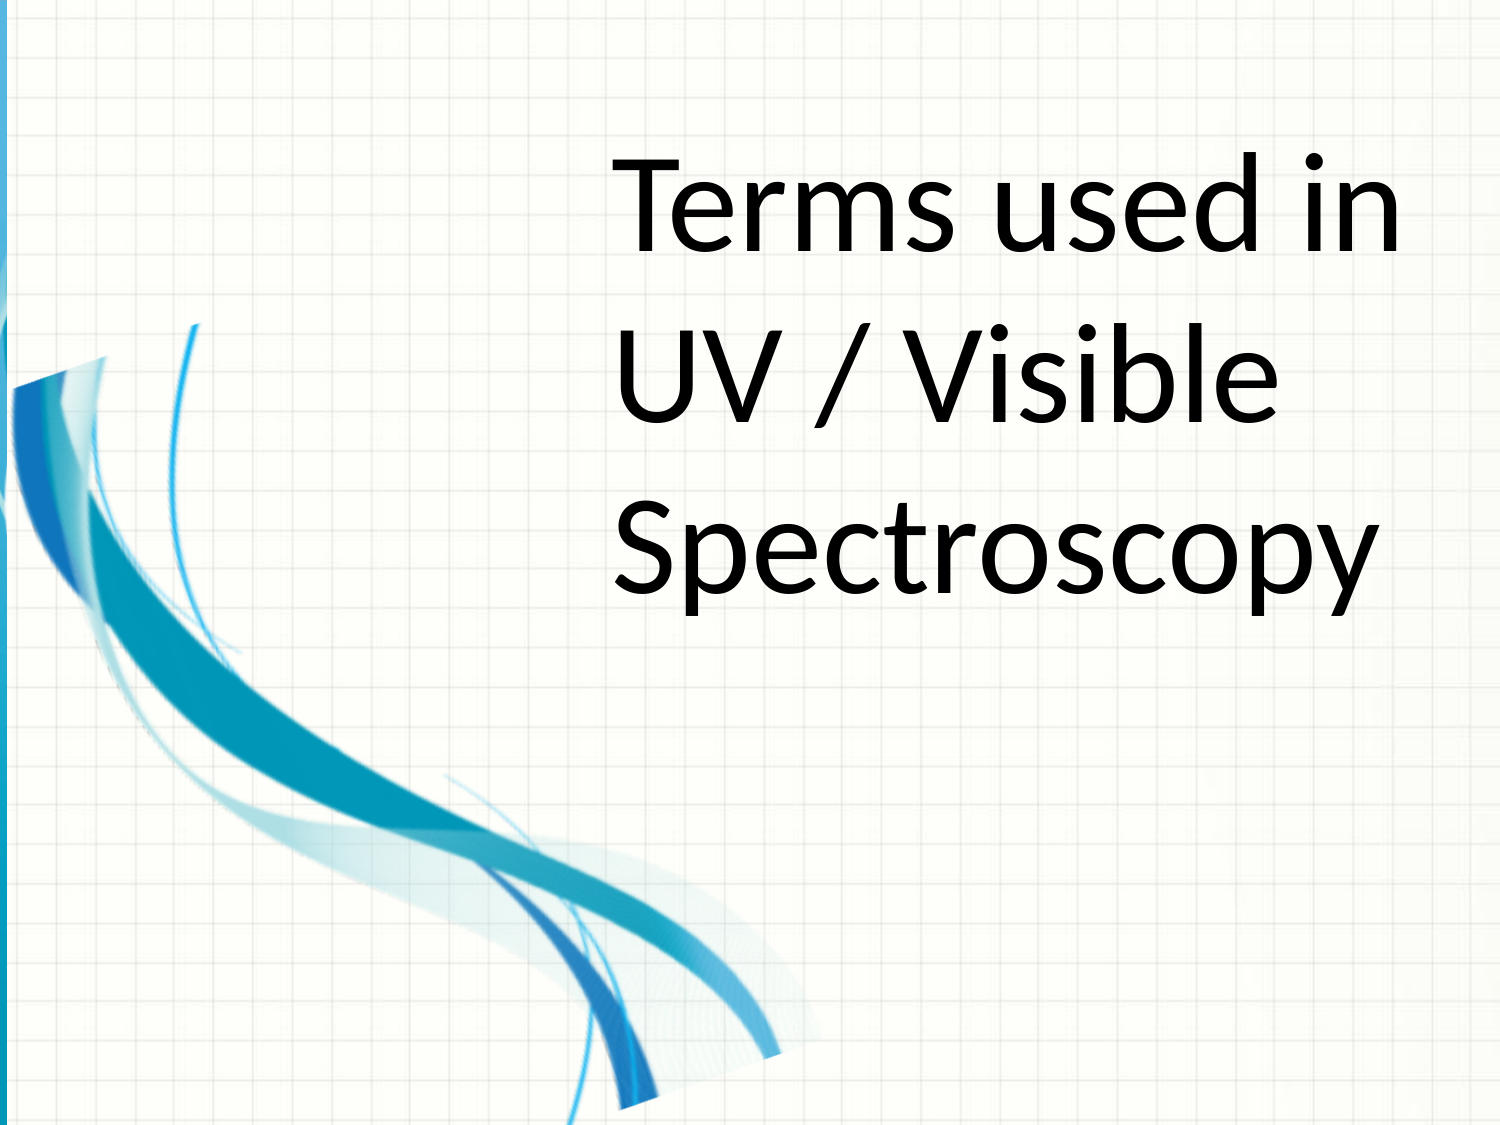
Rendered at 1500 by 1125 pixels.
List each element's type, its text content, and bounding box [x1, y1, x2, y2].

picture [0, 0, 1500, 1125]
text_box Terms used in UV / Visible Spectroscopy [596, 101, 1459, 772]
